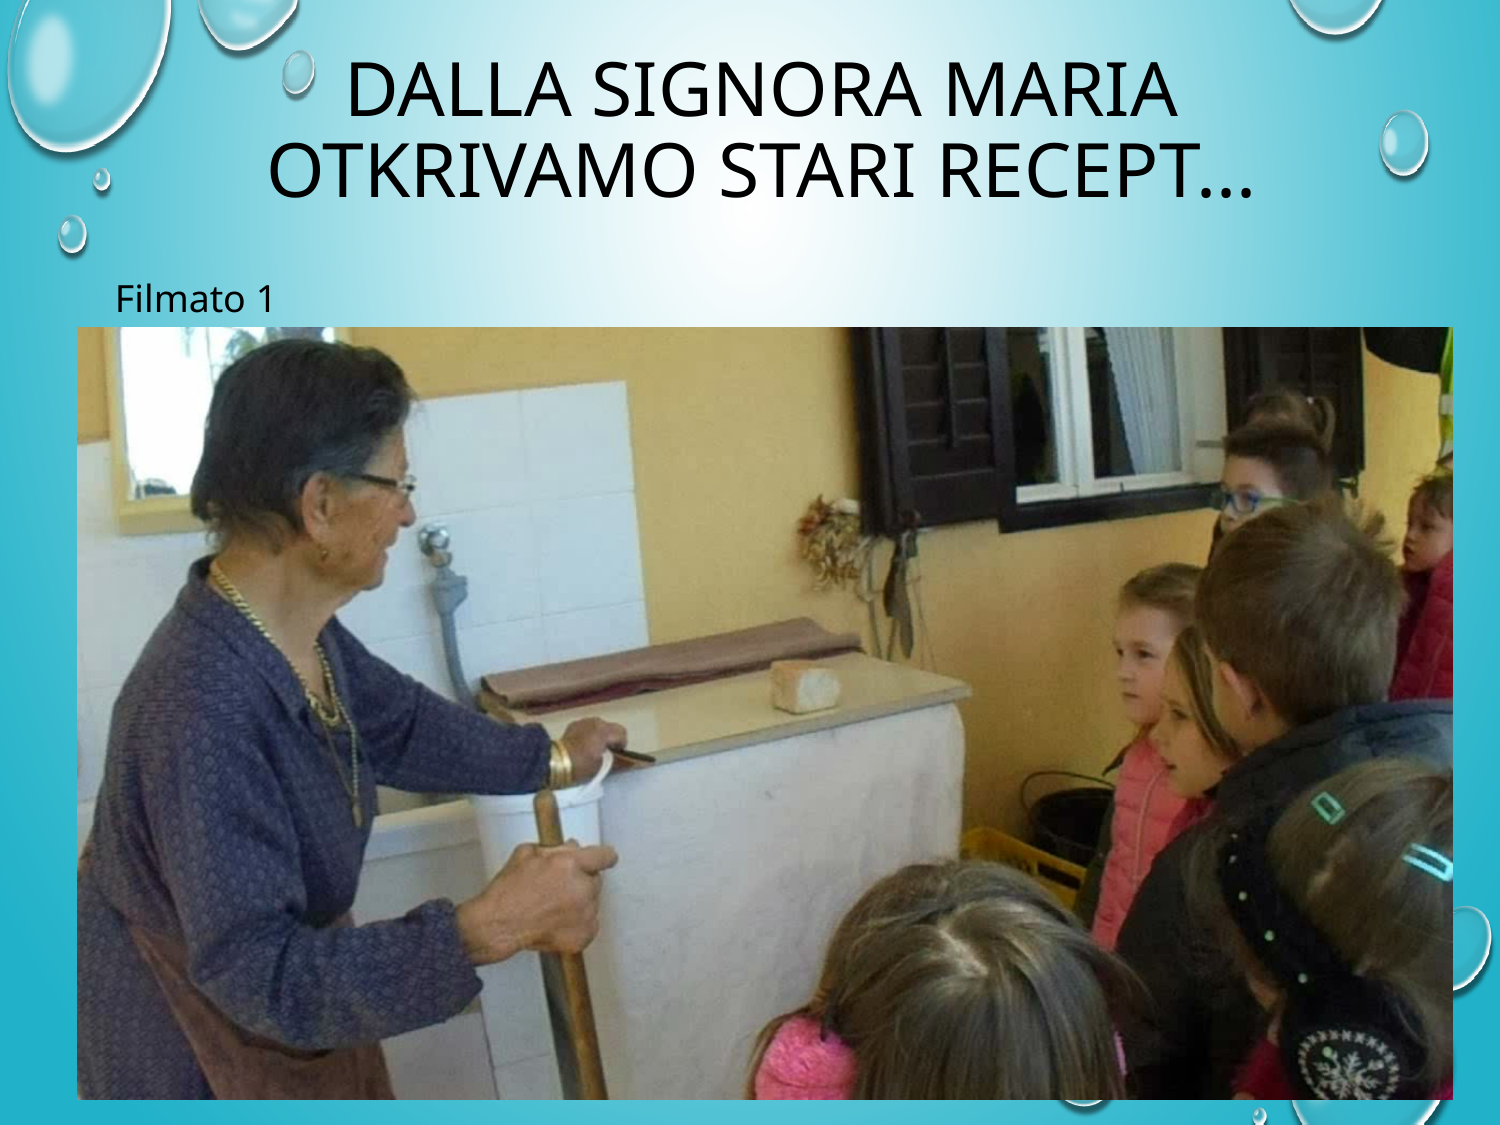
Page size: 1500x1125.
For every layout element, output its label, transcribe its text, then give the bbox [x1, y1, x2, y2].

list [76, 326, 1454, 1101]
text_box Filmato 1 [100, 267, 372, 324]
title DALLA SIGNORA MARIA OTKRIVAMO STARI RECEPT... [123, 1, 1400, 264]
picture [0, 0, 1500, 1125]
